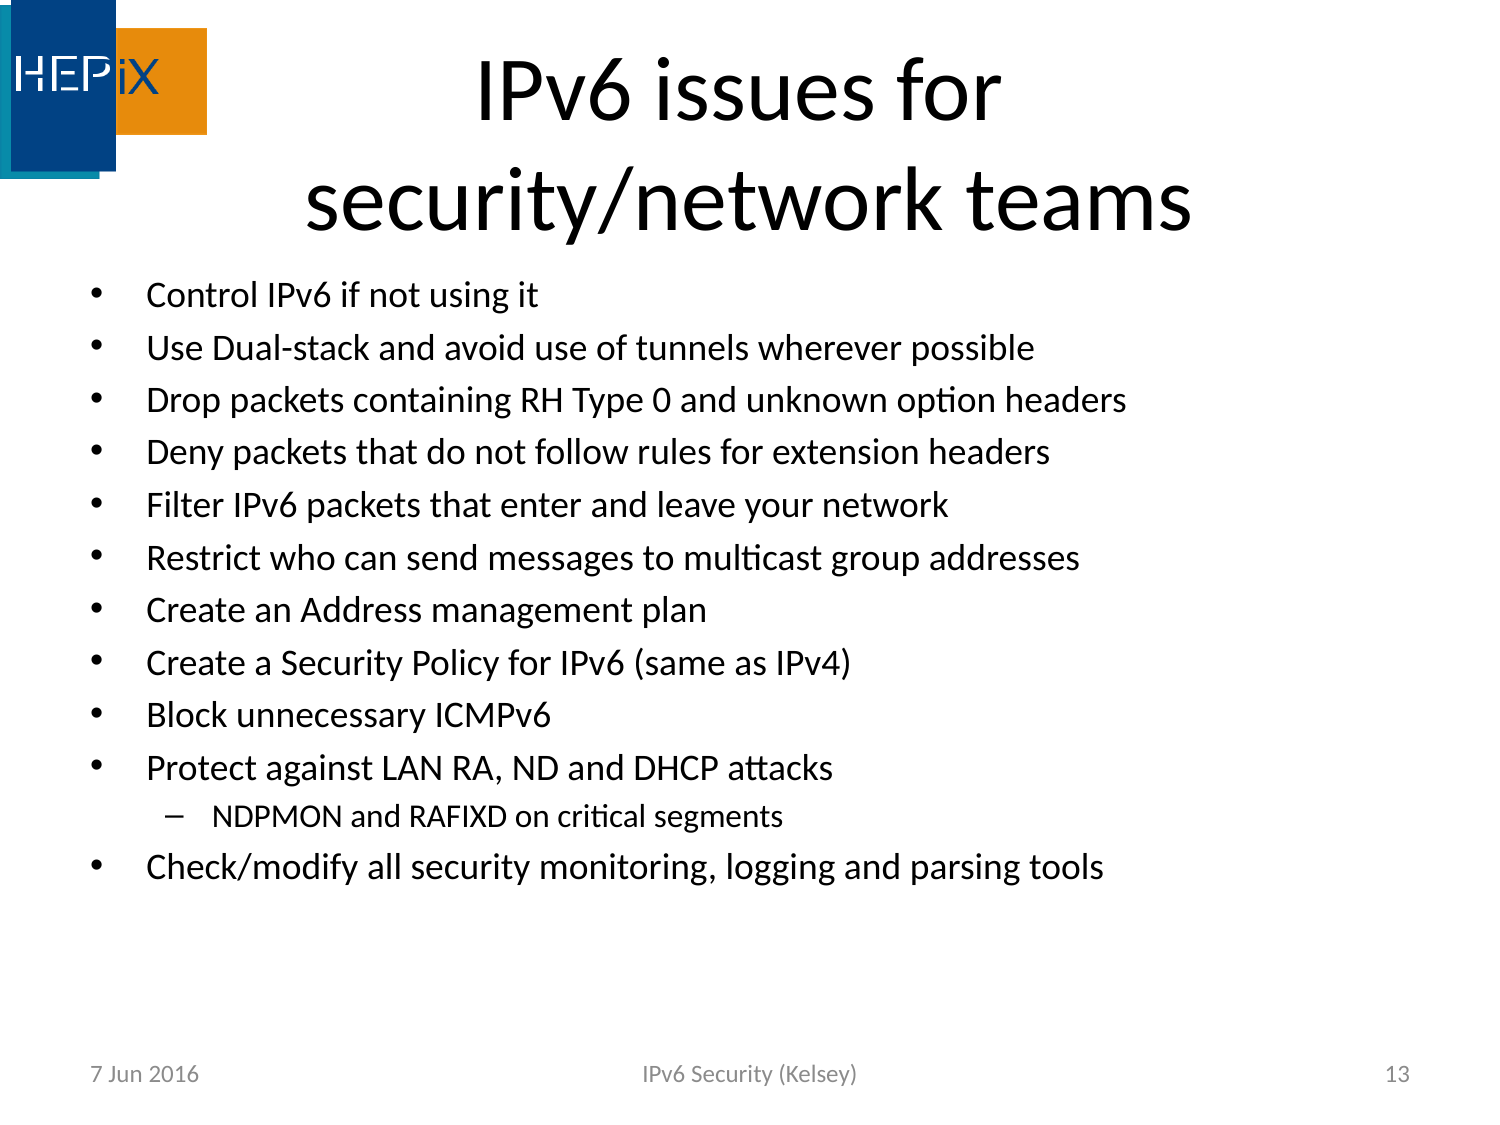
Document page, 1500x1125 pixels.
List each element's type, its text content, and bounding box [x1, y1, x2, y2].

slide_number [75, 1042, 425, 1103]
picture [0, 0, 207, 170]
title IPv6 issues for security/network teams [74, 44, 1426, 233]
footer IPv6 Security (Kelsey) [512, 1042, 988, 1103]
list Control IPv6 if not using it Use Dual-stack and avoid use of tunnels wherever possible Drop packets containing RH Type 0 and unknown option headers Deny packets that do not follow rules for extension headers Filter IPv6 packets that enter and leave your network Restrict who can send messages to multicast group addresses Create an Address management plan Create a Security Policy for IPv6 (same as IPv4) Block unnecessary ICMPv6 Protect against LAN RA, ND and DHCP attacks NDPMON and RAFIXD on critical segments Check/modify all security monitoring, logging and parsing tools [74, 262, 1426, 1006]
slide_number 13 [1074, 1042, 1425, 1103]
